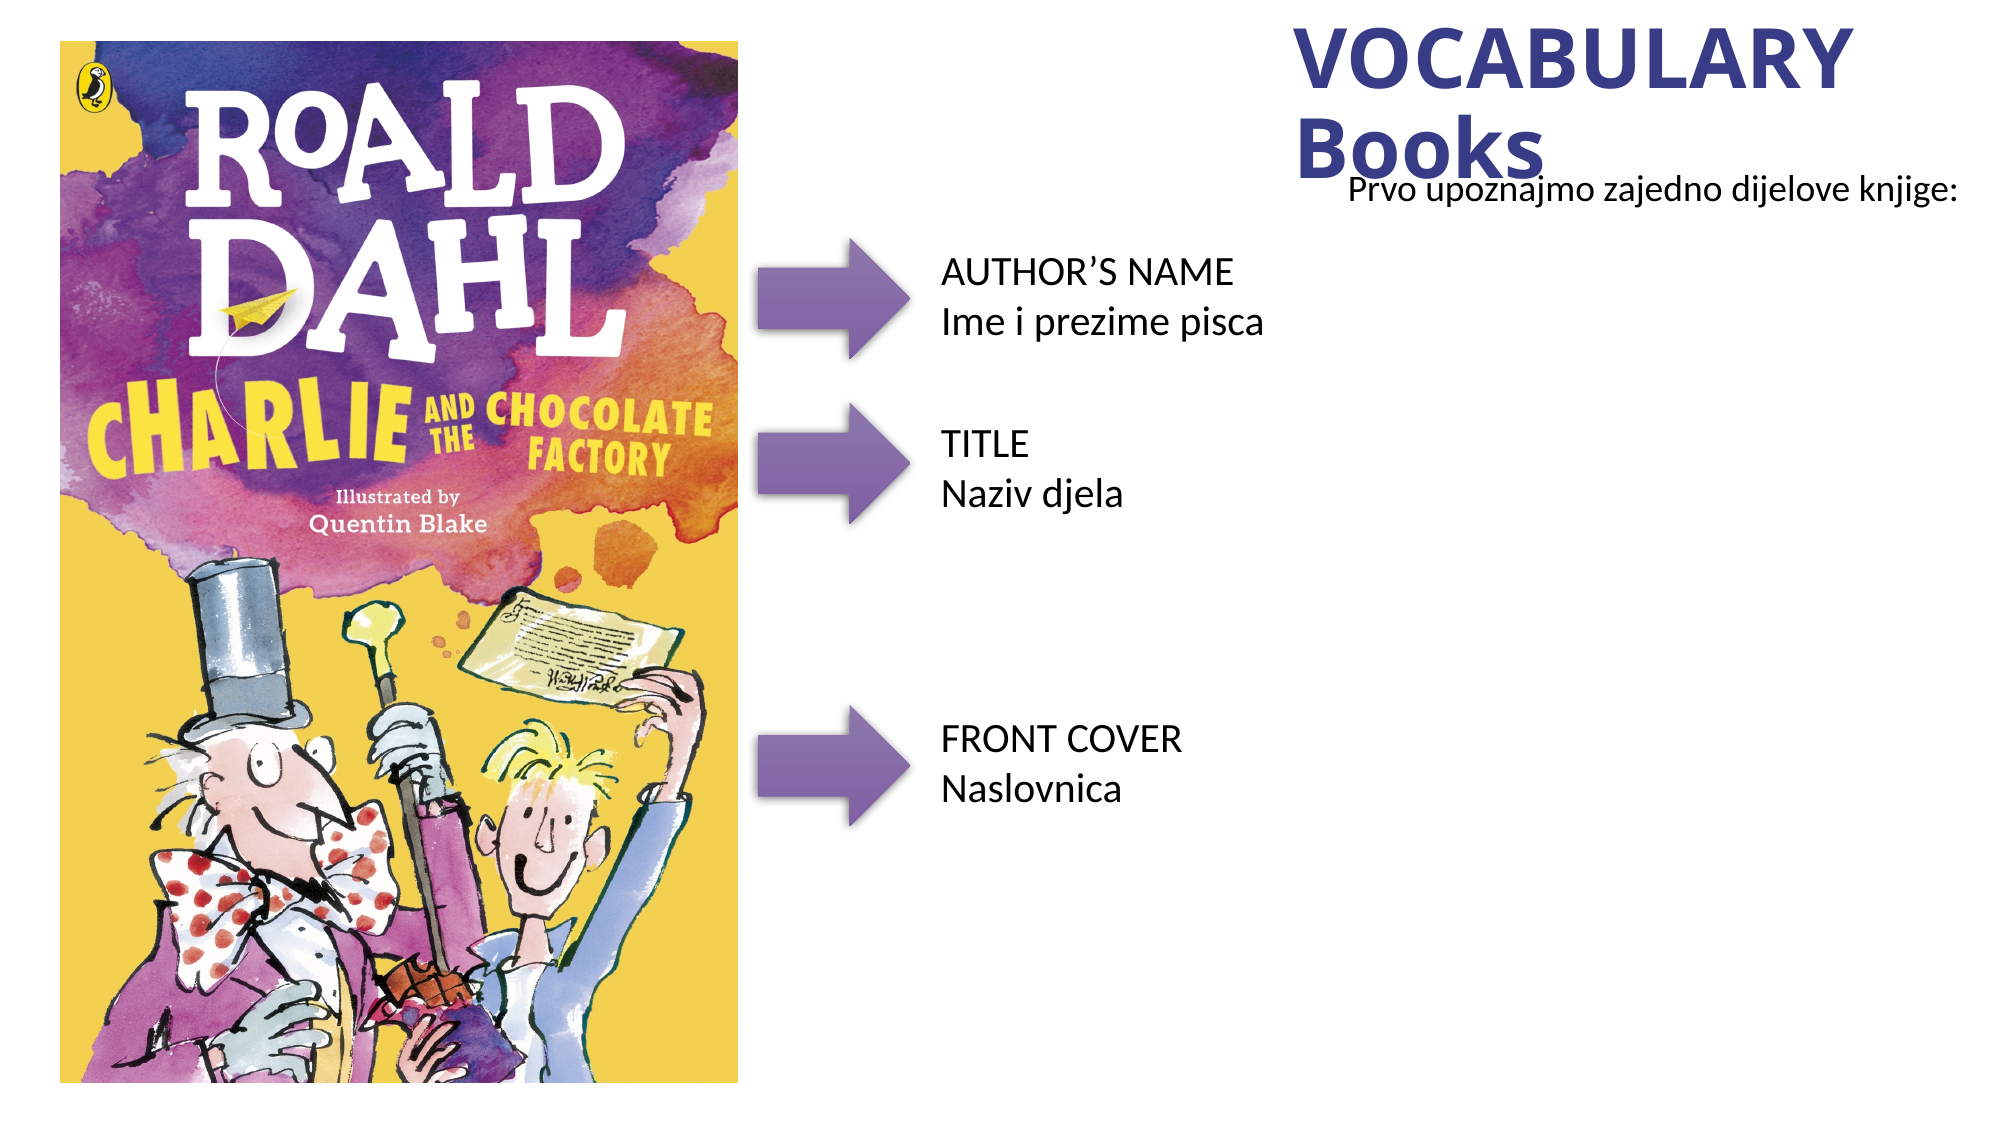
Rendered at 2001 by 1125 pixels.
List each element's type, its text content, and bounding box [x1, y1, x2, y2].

text_box [758, 237, 911, 360]
title VOCABULARY Books [1278, 0, 2000, 216]
text_box TITLE Naziv djela [926, 408, 1202, 523]
list Prvo upoznajmo zajedno dijelove knjige: [1292, 161, 1975, 251]
text_box FRONT COVER Naslovnica [926, 703, 1215, 819]
text_box [758, 704, 911, 827]
text_box AUTHOR’S NAME Ime i prezime pisca [926, 235, 1293, 351]
text_box [758, 402, 911, 525]
picture [60, 41, 738, 1084]
